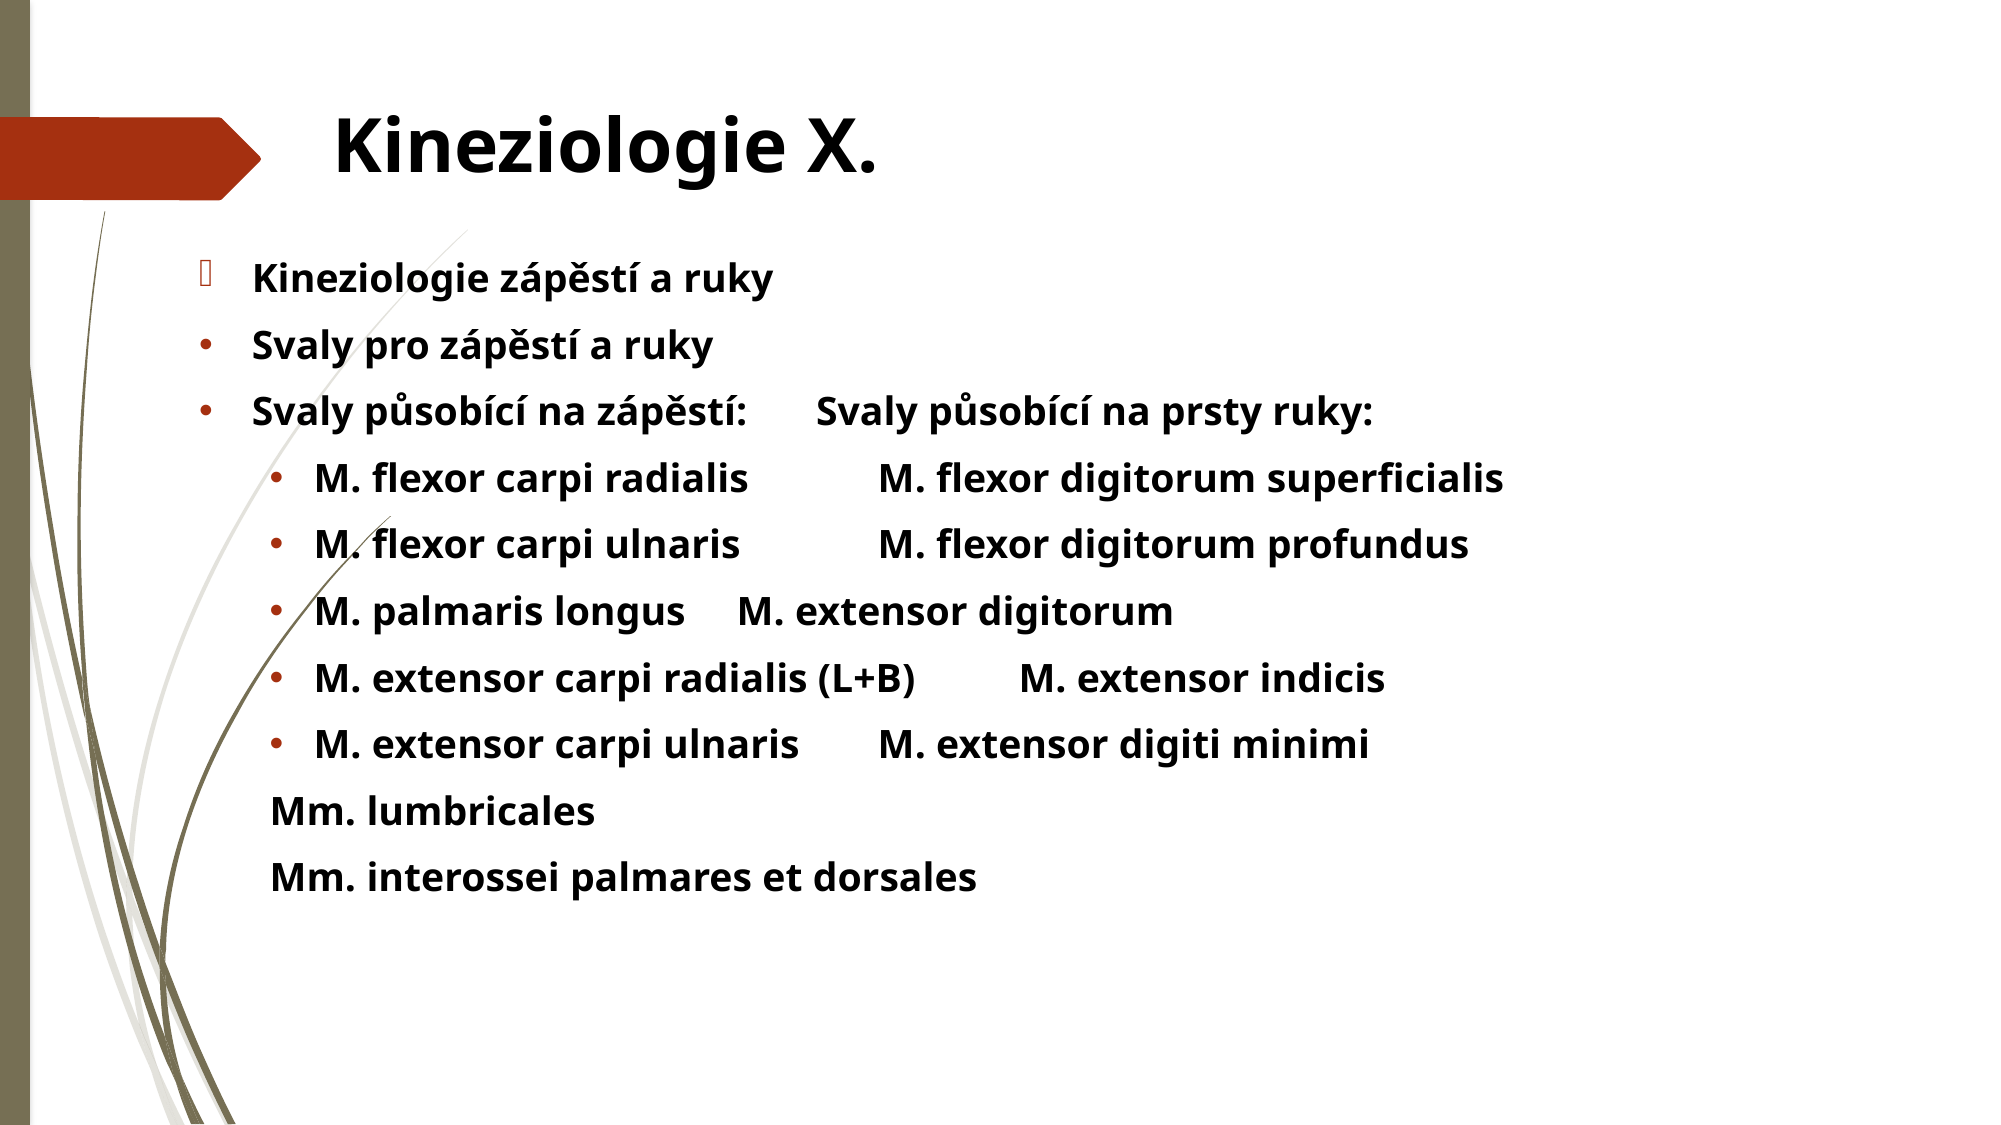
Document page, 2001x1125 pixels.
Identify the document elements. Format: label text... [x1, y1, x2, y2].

list Kineziologie zápěstí a ruky Svaly pro zápěstí a ruky Svaly působící na zápěstí: Svaly působící na prsty ruky: M. flexor carpi radialis M. flexor digitorum superficialis M. flexor carpi ulnaris M. flexor digitorum profundus M. palmaris longus M. extensor digitorum M. extensor carpi radialis (L+B) M. extensor indicis M. extensor carpi ulnaris M. extensor digiti minimi Mm. lumbricales Mm. interossei palmares et dorsales [184, 246, 1948, 1062]
title Kineziologie X. [317, 89, 1780, 246]
